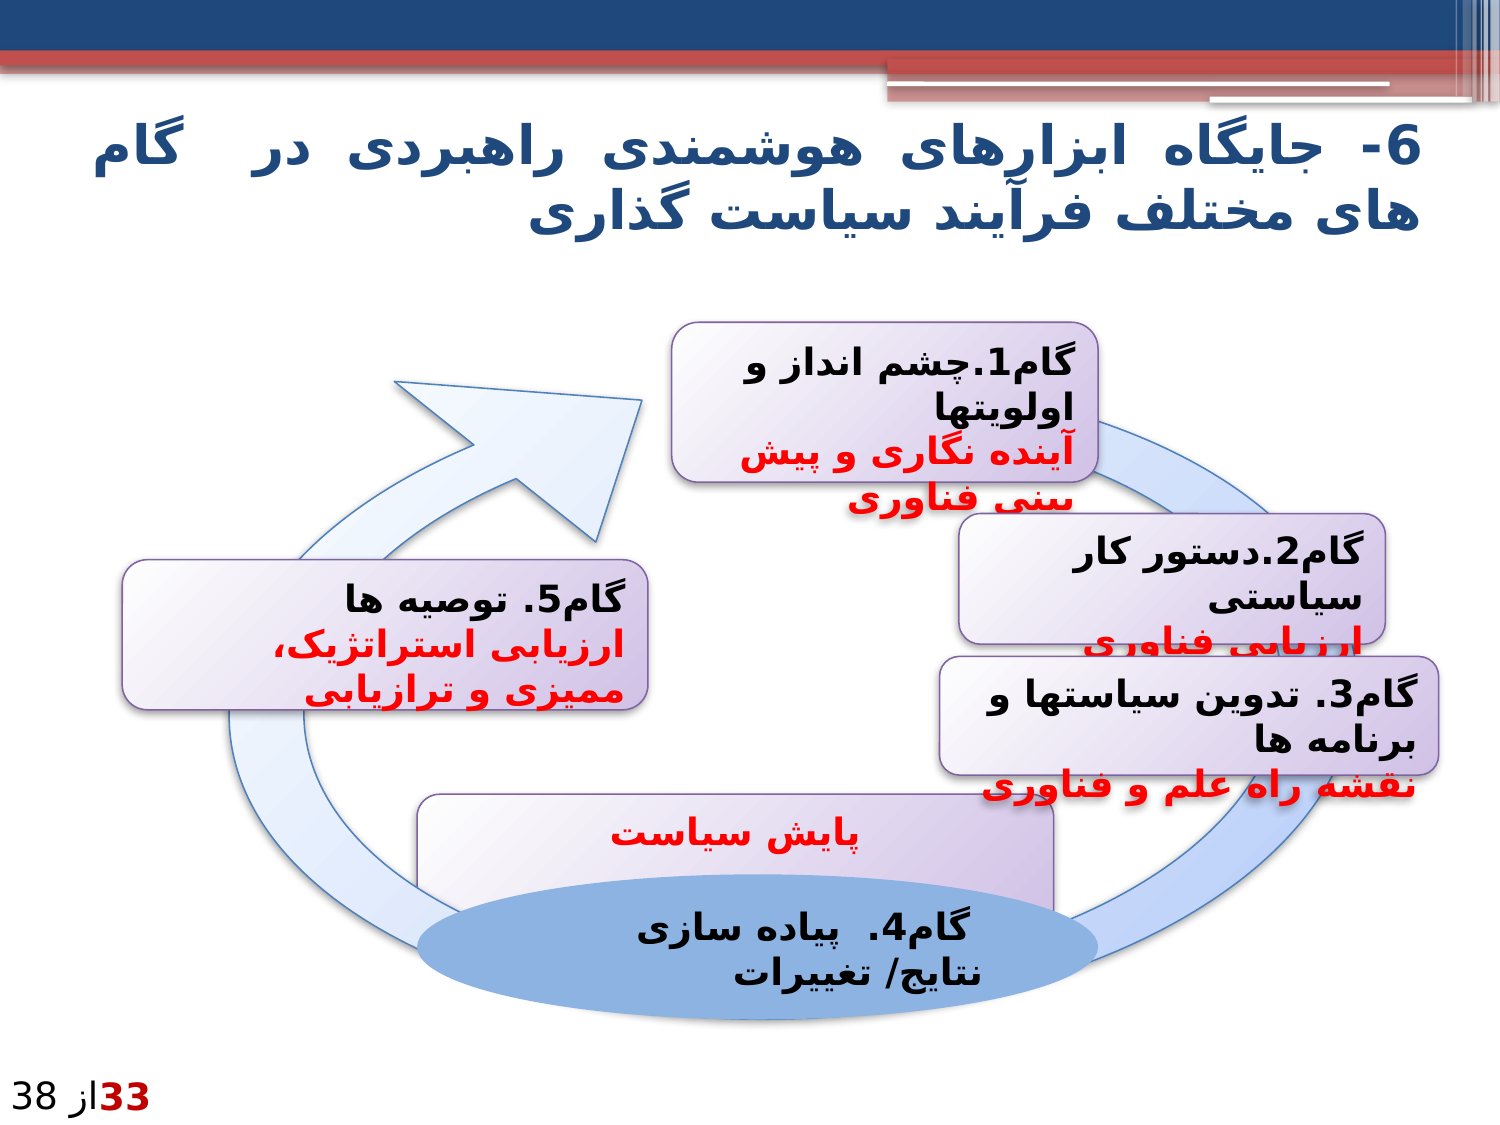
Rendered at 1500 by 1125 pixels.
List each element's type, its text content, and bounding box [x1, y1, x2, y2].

title 6- جایگاه ابزارهای هوشمندی راهبردی در گام های مختلف فرآیند سیاست گذاری [62, 87, 1438, 263]
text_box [0, 276, 1482, 1113]
